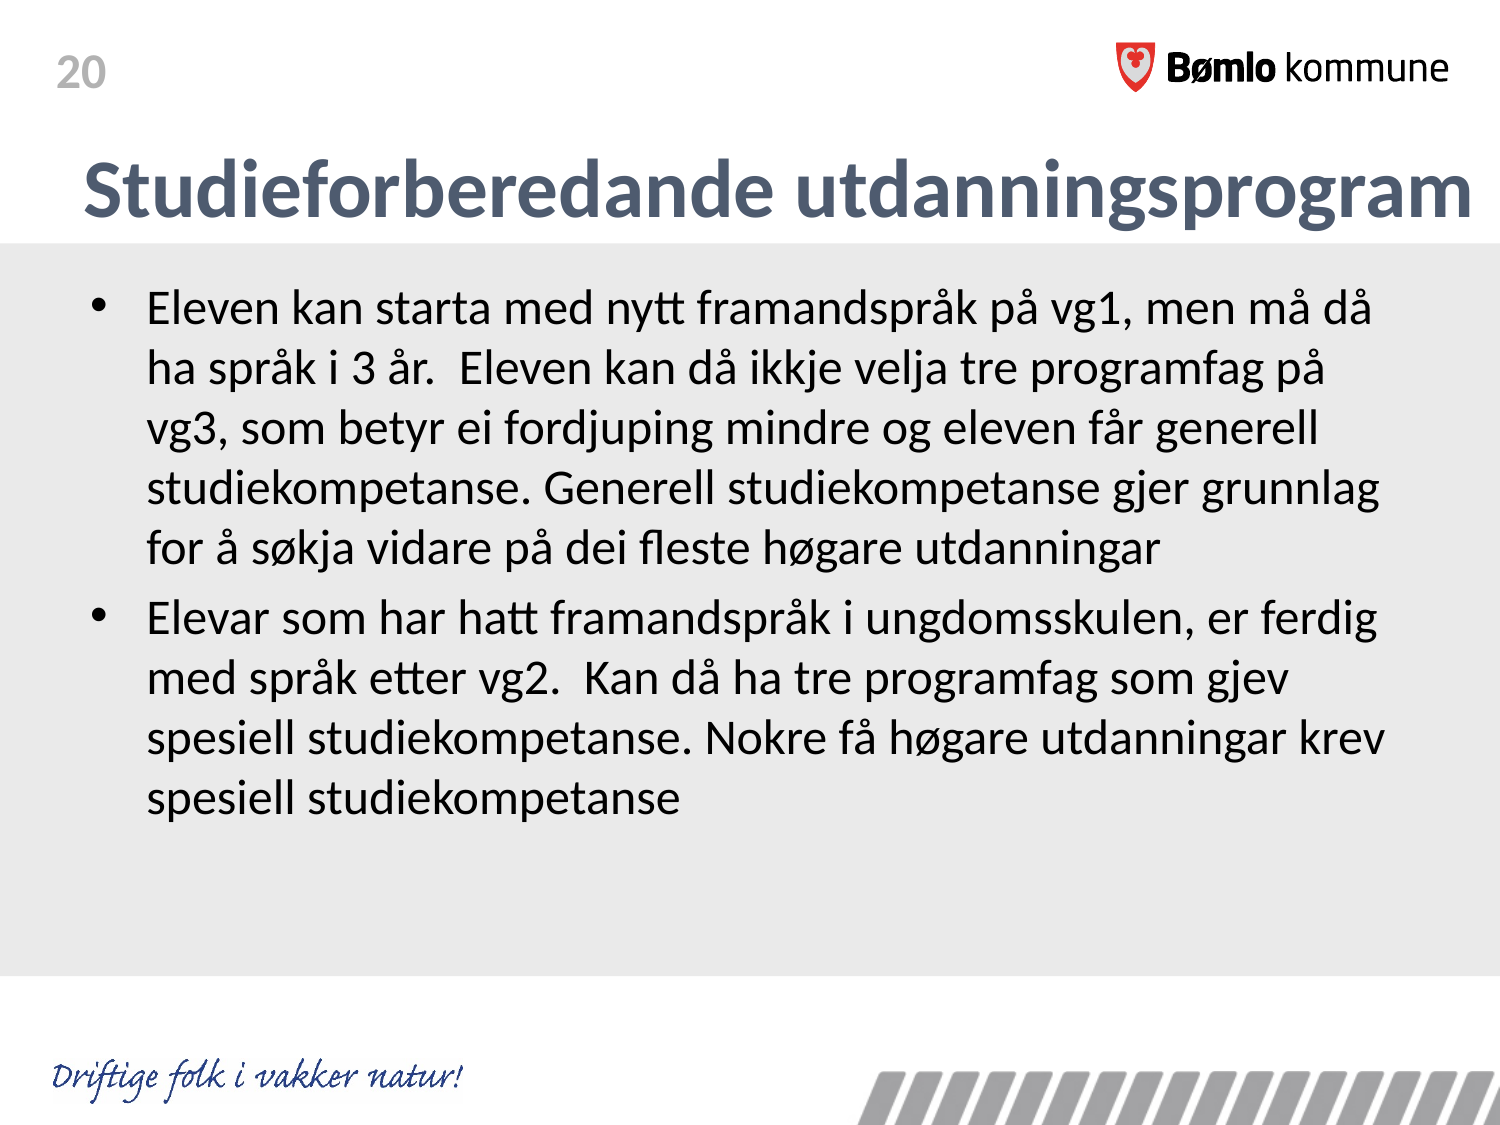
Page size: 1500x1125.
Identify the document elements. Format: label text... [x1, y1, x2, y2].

picture [761, 1071, 1500, 1125]
title Studieforberedande utdanningsprogram [58, 78, 1500, 290]
list Eleven kan starta med nytt framandspråk på vg1, men må då ha språk i 3 år. Eleven kan då ikkje velja tre programfag på vg3, som betyr ei fordjuping mindre og eleven får generell studiekompetanse. Generell studiekompetanse gjer grunnlag for å søkja vidare på dei fleste høgare utdanningar Elevar som har hatt framandspråk i ungdomsskulen, er ferdig med språk etter vg2. Kan då ha tre programfag som gjev spesiell studiekompetanse. Nokre få høgare utdanningar krev spesiell studiekompetanse [75, 267, 1425, 953]
picture [53, 1058, 463, 1104]
